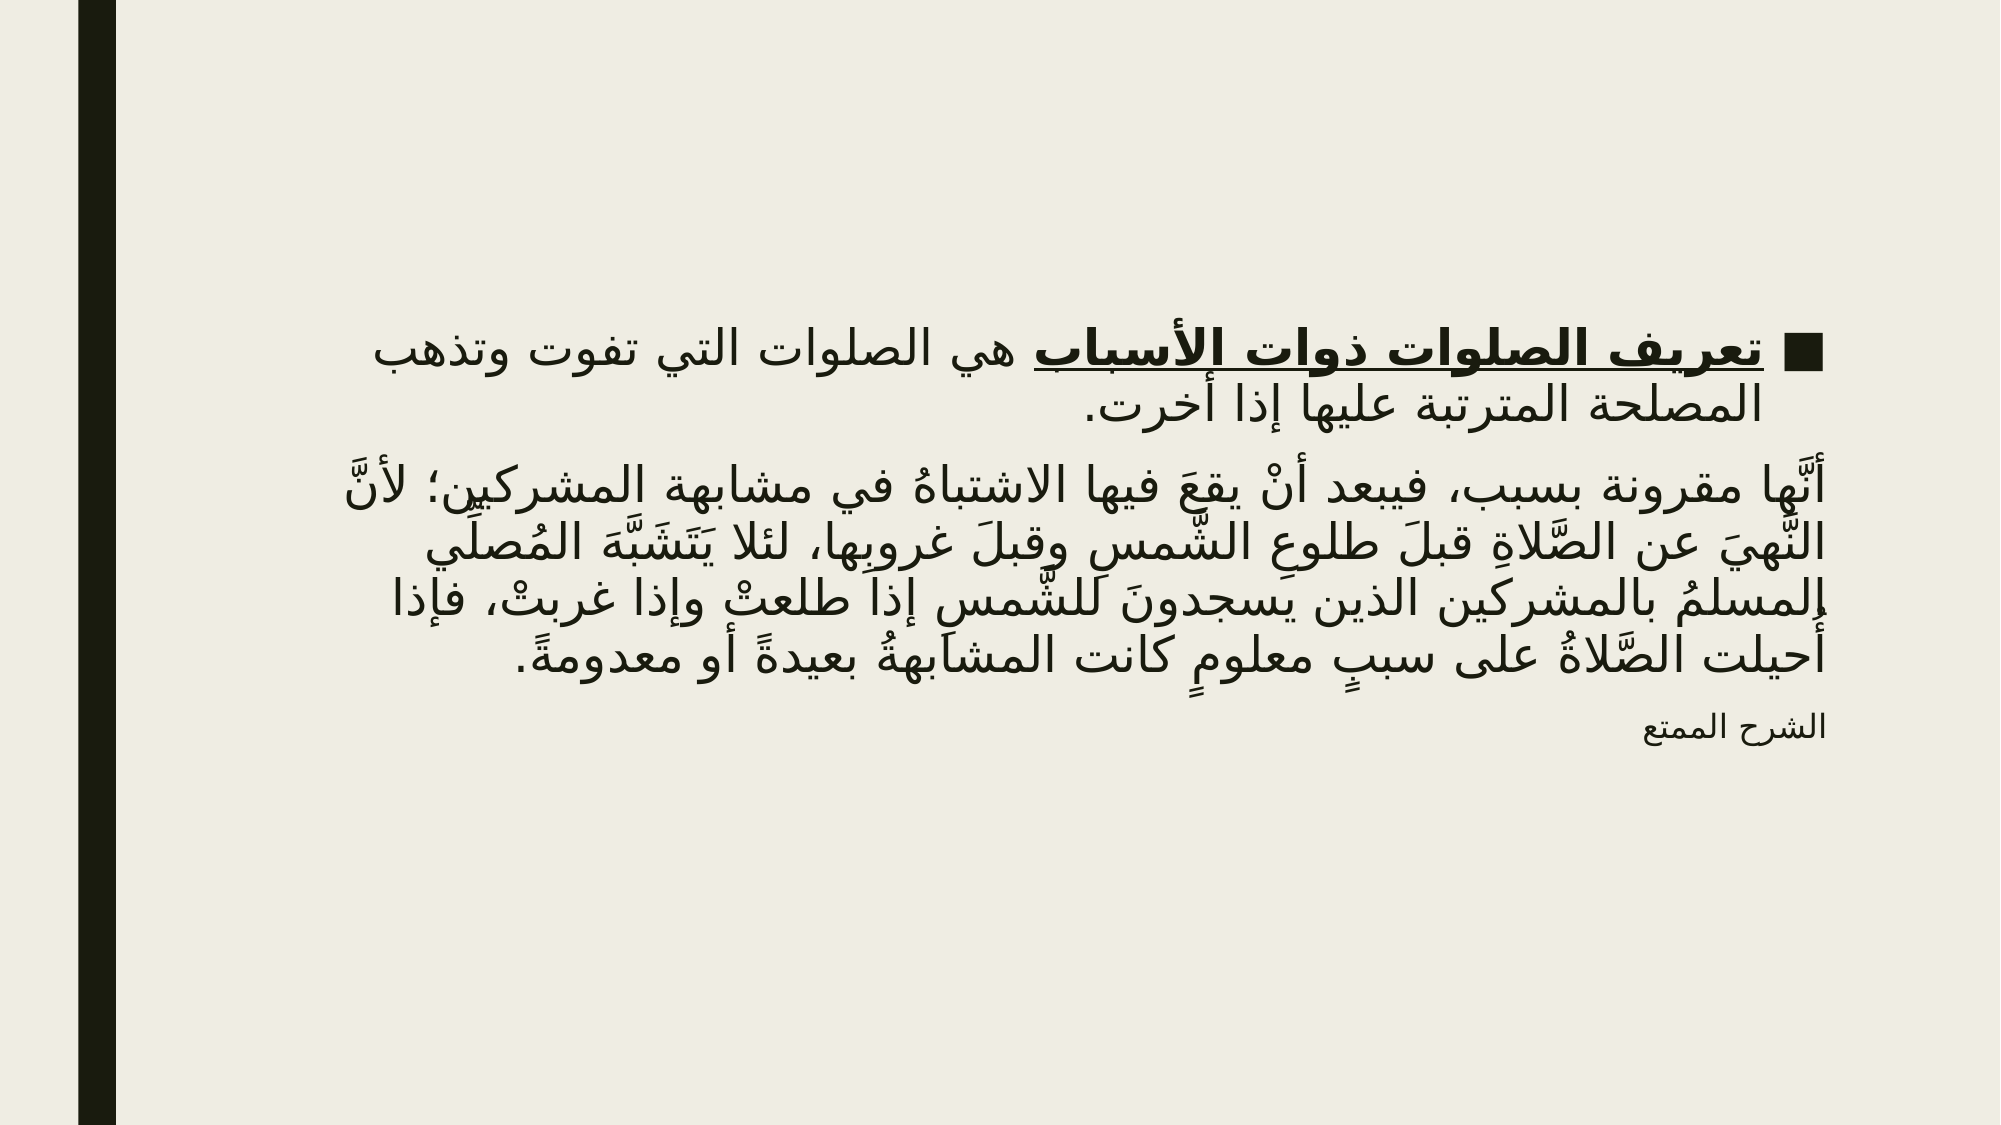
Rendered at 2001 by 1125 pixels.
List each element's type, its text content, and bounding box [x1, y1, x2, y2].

list تعريف الصلوات ذوات الأسباب هي الصلوات التي تفوت وتذهب المصلحة المترتبة عليها إذا أخرت. أنَّها مقرونة بسبب، فيبعد أنْ يقعَ فيها الاشتباهُ في مشابهة المشركين؛ لأنَّ النَّهيَ عن الصَّلاةِ قبلَ طلوعِ الشَّمسِ وقبلَ غروبِها، لئلا يَتَشَبَّهَ المُصلِّي المسلمُ بالمشركين الذين يسجدونَ للشَّمسِ إذا طلعتْ وإذا غربتْ، فإذا أُحيلت الصَّلاةُ على سببٍ معلومٍ كانت المشابهةُ بعيدةً أو معدومةً. الشرح الممتع [267, 312, 1843, 900]
